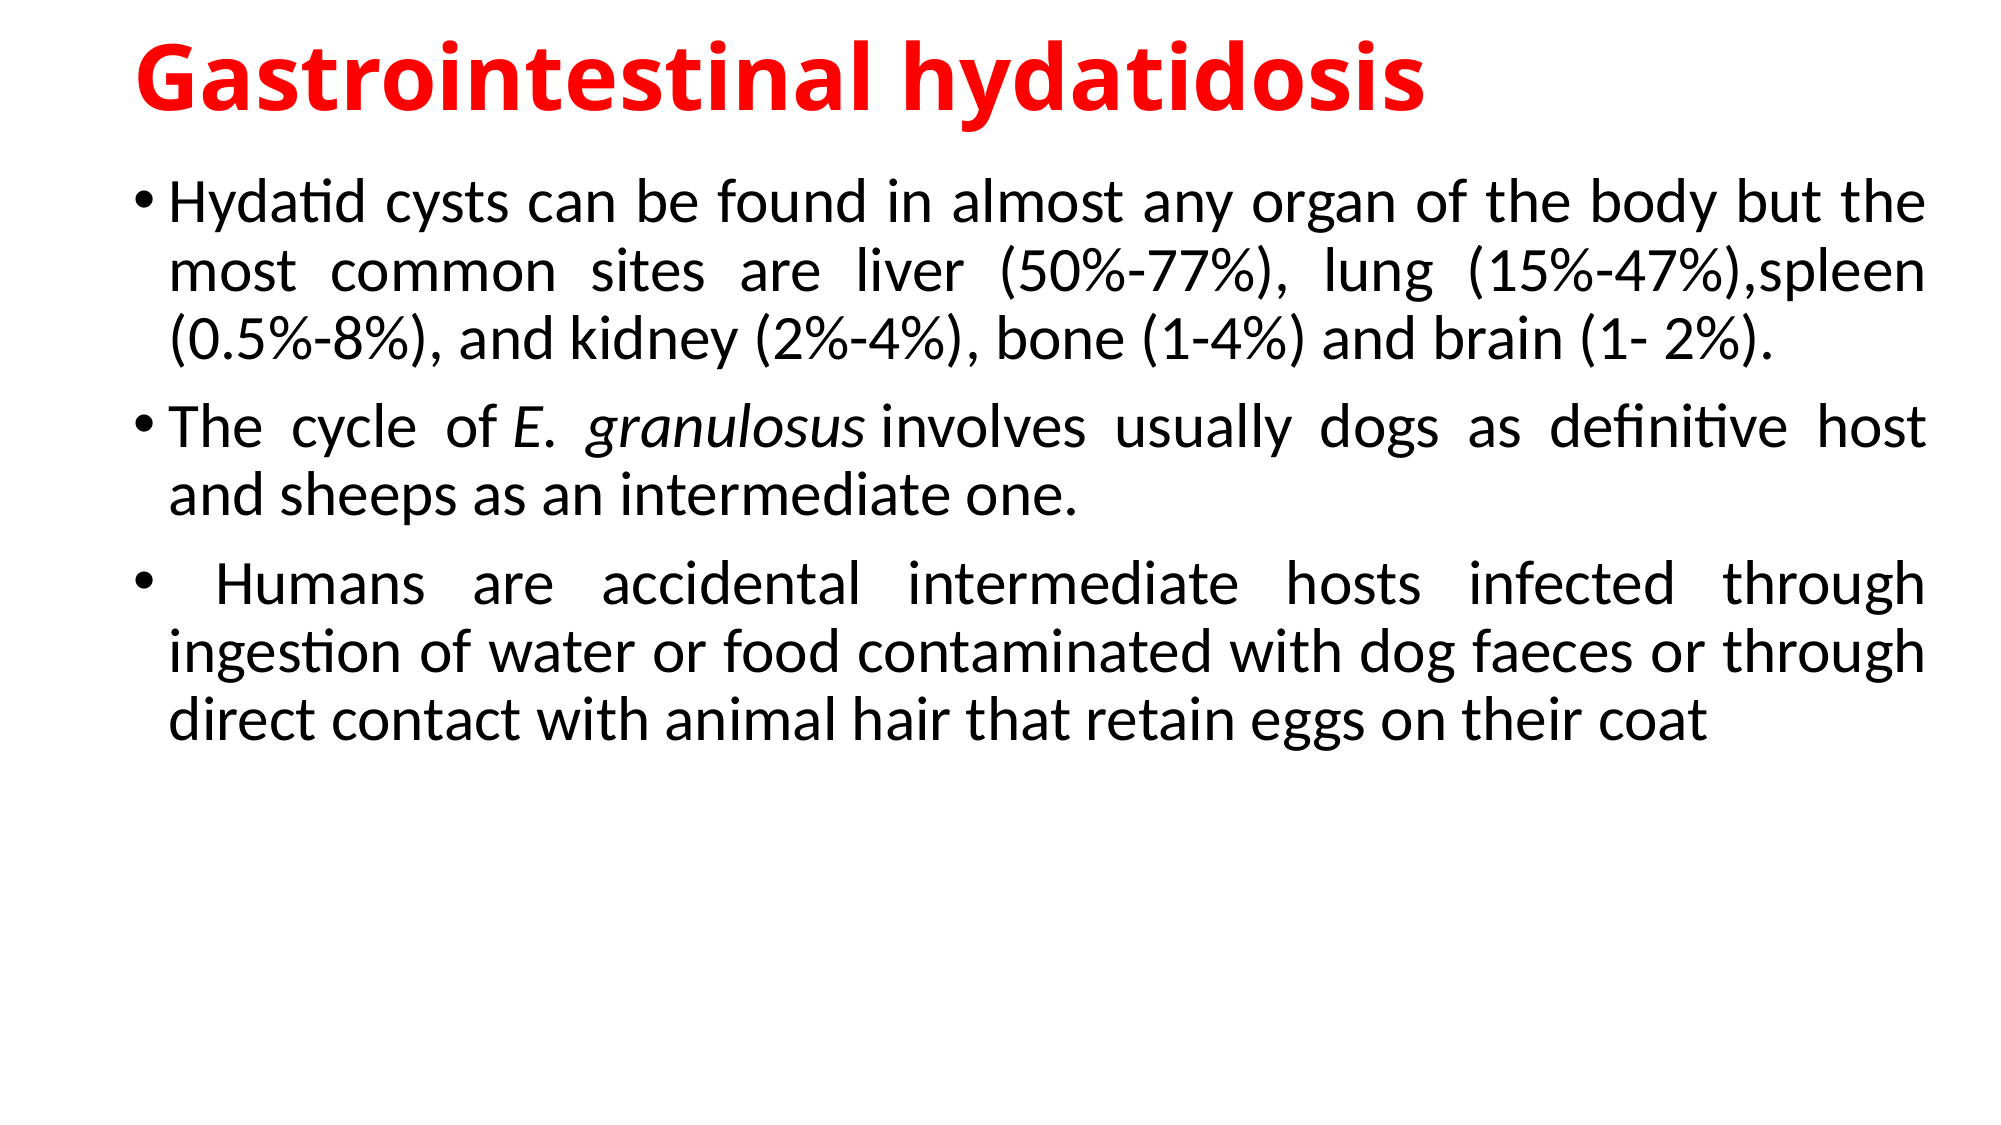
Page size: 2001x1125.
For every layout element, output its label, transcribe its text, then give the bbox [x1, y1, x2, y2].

list Hydatid cysts can be found in almost any organ of the body but the most common sites are liver (50%-77%), lung (15%-47%),spleen (0.5%-8%), and kidney (2%-4%), bone (1-4%) and brain (1- 2%). The cycle of E. granulosus involves usually dogs as definitive host and sheeps as an intermediate one. Humans are accidental intermediate hosts infected through ingestion of water or food contaminated with dog faeces or through direct contact with animal hair that retain eggs on their coat [118, 160, 1945, 875]
text_box Gastrointestinal hydatidosis [118, 0, 1619, 162]
